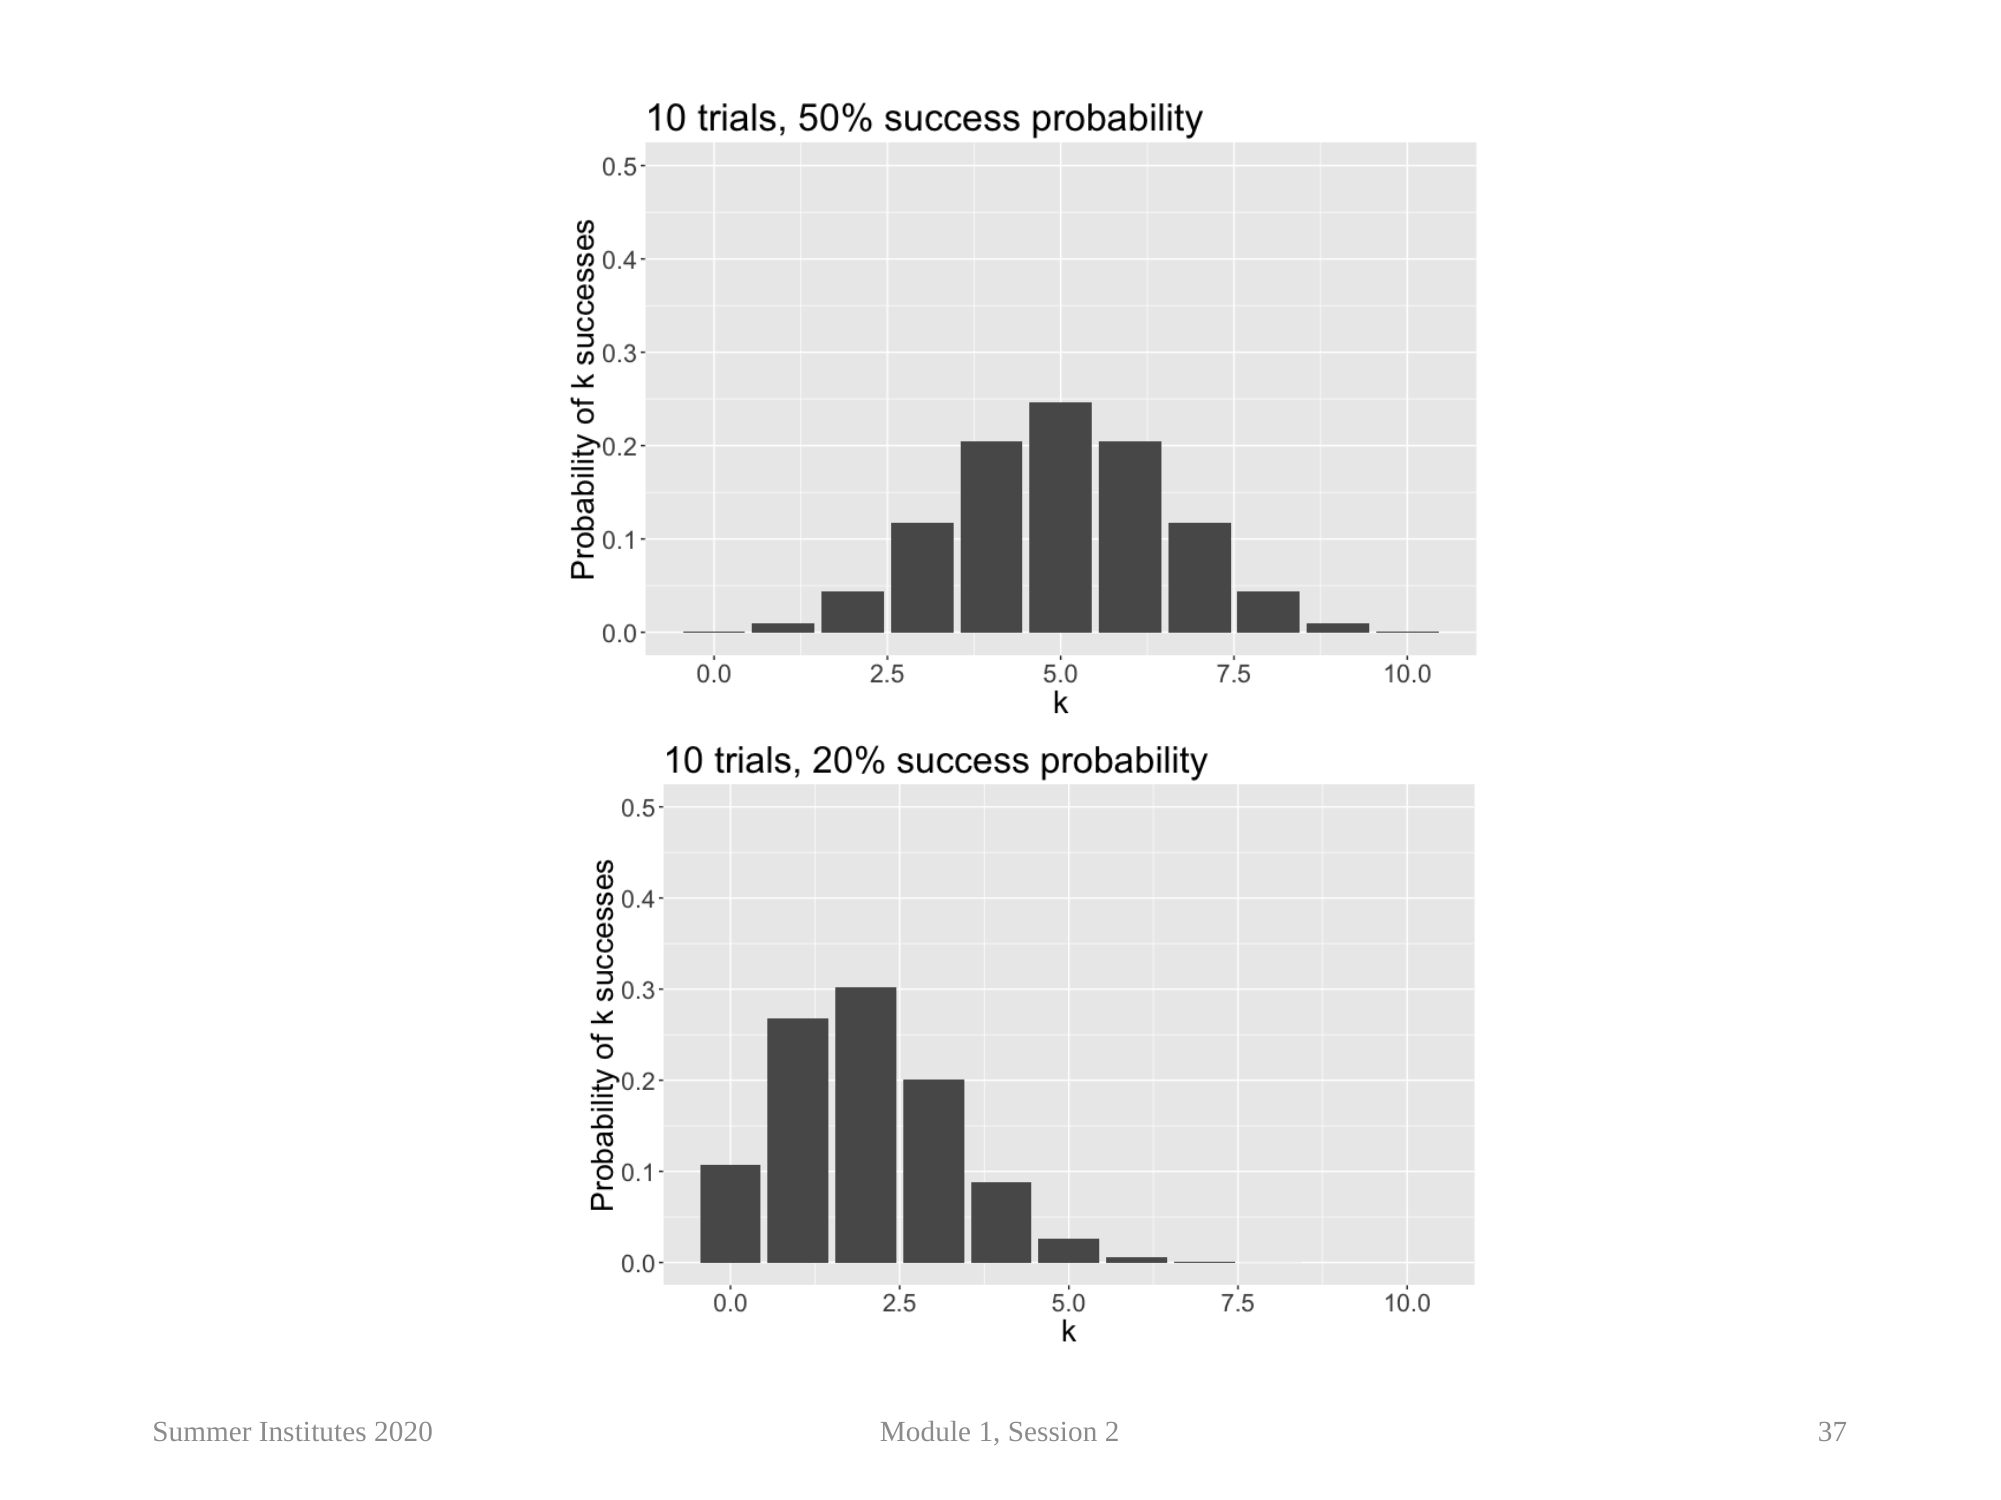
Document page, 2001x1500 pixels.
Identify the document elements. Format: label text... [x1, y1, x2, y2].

picture [583, 737, 1483, 1353]
picture [563, 94, 1485, 725]
footer Module 1, Session 2 [662, 1390, 1338, 1471]
slide_number 37 [1412, 1390, 1863, 1471]
slide_number Summer Institutes 2020 [137, 1390, 588, 1471]
